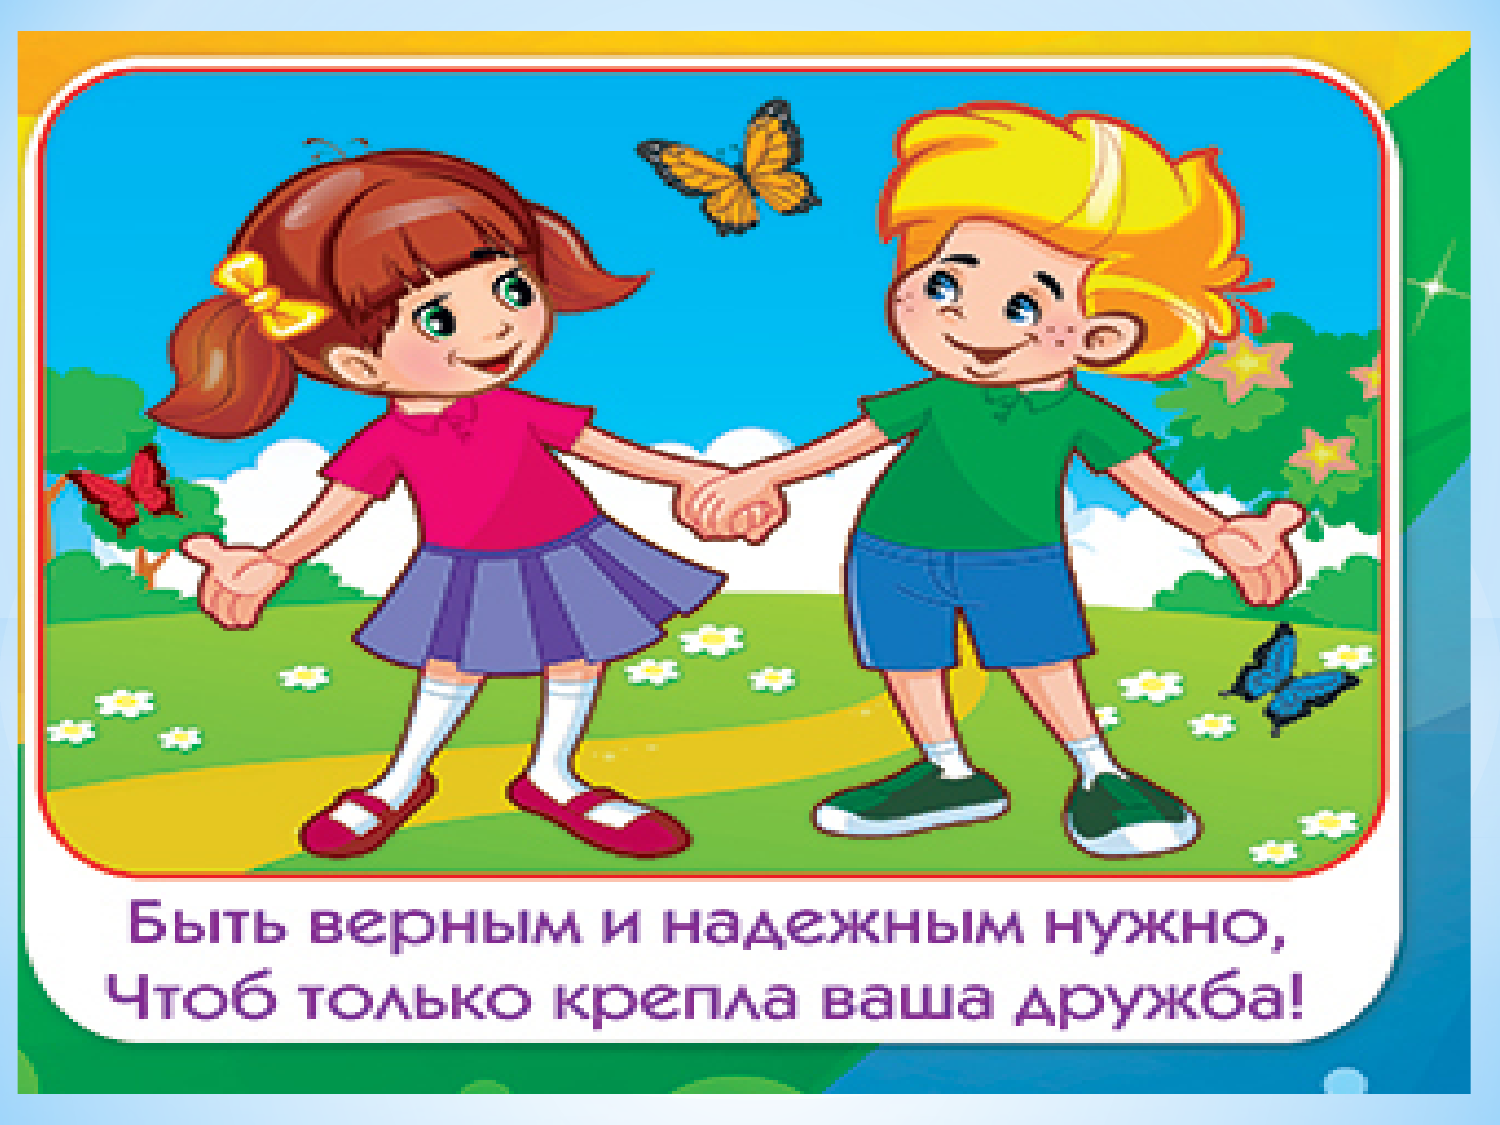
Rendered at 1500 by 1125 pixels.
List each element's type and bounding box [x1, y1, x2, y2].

list [17, 30, 1471, 1095]
